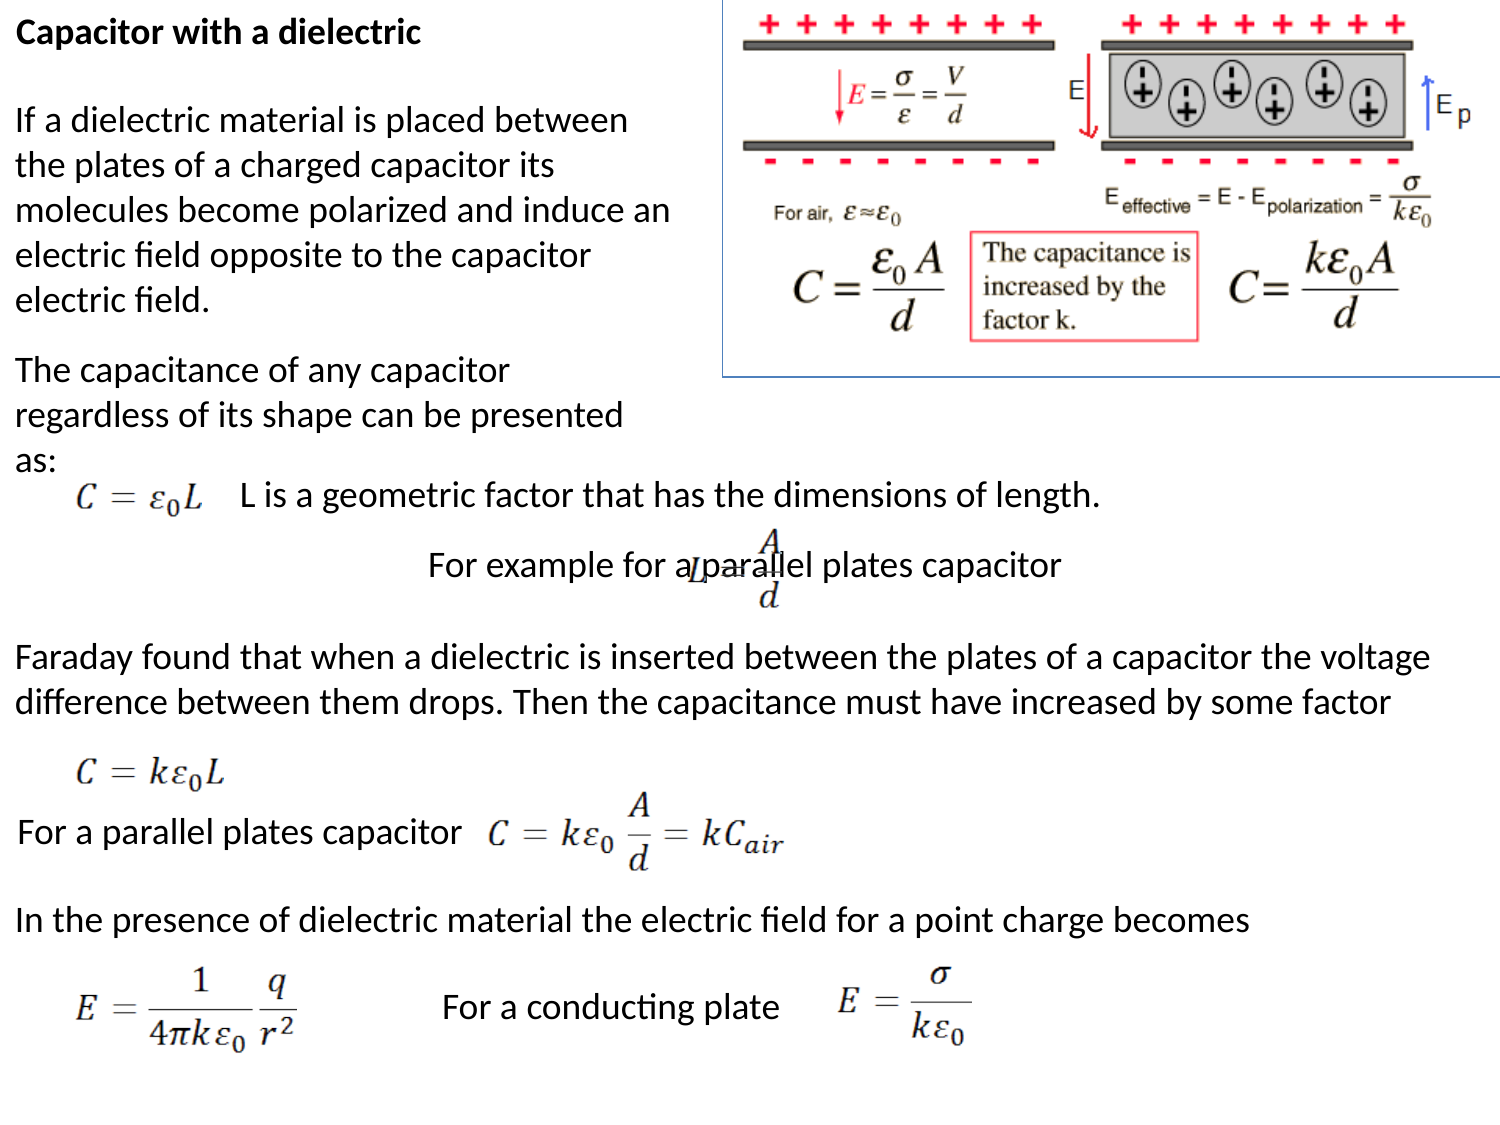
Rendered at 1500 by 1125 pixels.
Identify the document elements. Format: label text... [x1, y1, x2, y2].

text_box For a conducting plate [427, 974, 796, 1035]
picture [837, 962, 973, 1054]
picture [74, 749, 224, 801]
text_box For example for a parallel plates capacitor [785, 532, 1087, 593]
text_box In the presence of dielectric material the electric field for a point charge becomes [0, 887, 1500, 948]
text_box L is a geometric factor that has the dimensions of length. [225, 462, 1175, 523]
picture [74, 474, 202, 526]
picture [487, 787, 787, 879]
text_box The capacitance of any capacitor regardless of its shape can be presented as: [0, 337, 663, 488]
picture [723, 0, 1500, 377]
text_box For a parallel plates capacitor [2, 799, 479, 860]
text_box For example for a parallel plates capacitor [413, 532, 682, 593]
picture [74, 962, 298, 1062]
text_box If a dielectric material is placed between the plates of a charged capacitor its molecules become polarized and induce an electric field opposite to the capacitor electric field. [0, 87, 688, 328]
text_box Capacitor with a dielectric [1, 1, 437, 60]
picture [687, 524, 782, 616]
text_box Faraday found that when a dielectric is inserted between the plates of a capacitor the voltage difference between them drops. Then the capacitance must have increased by some factor [0, 624, 1500, 730]
